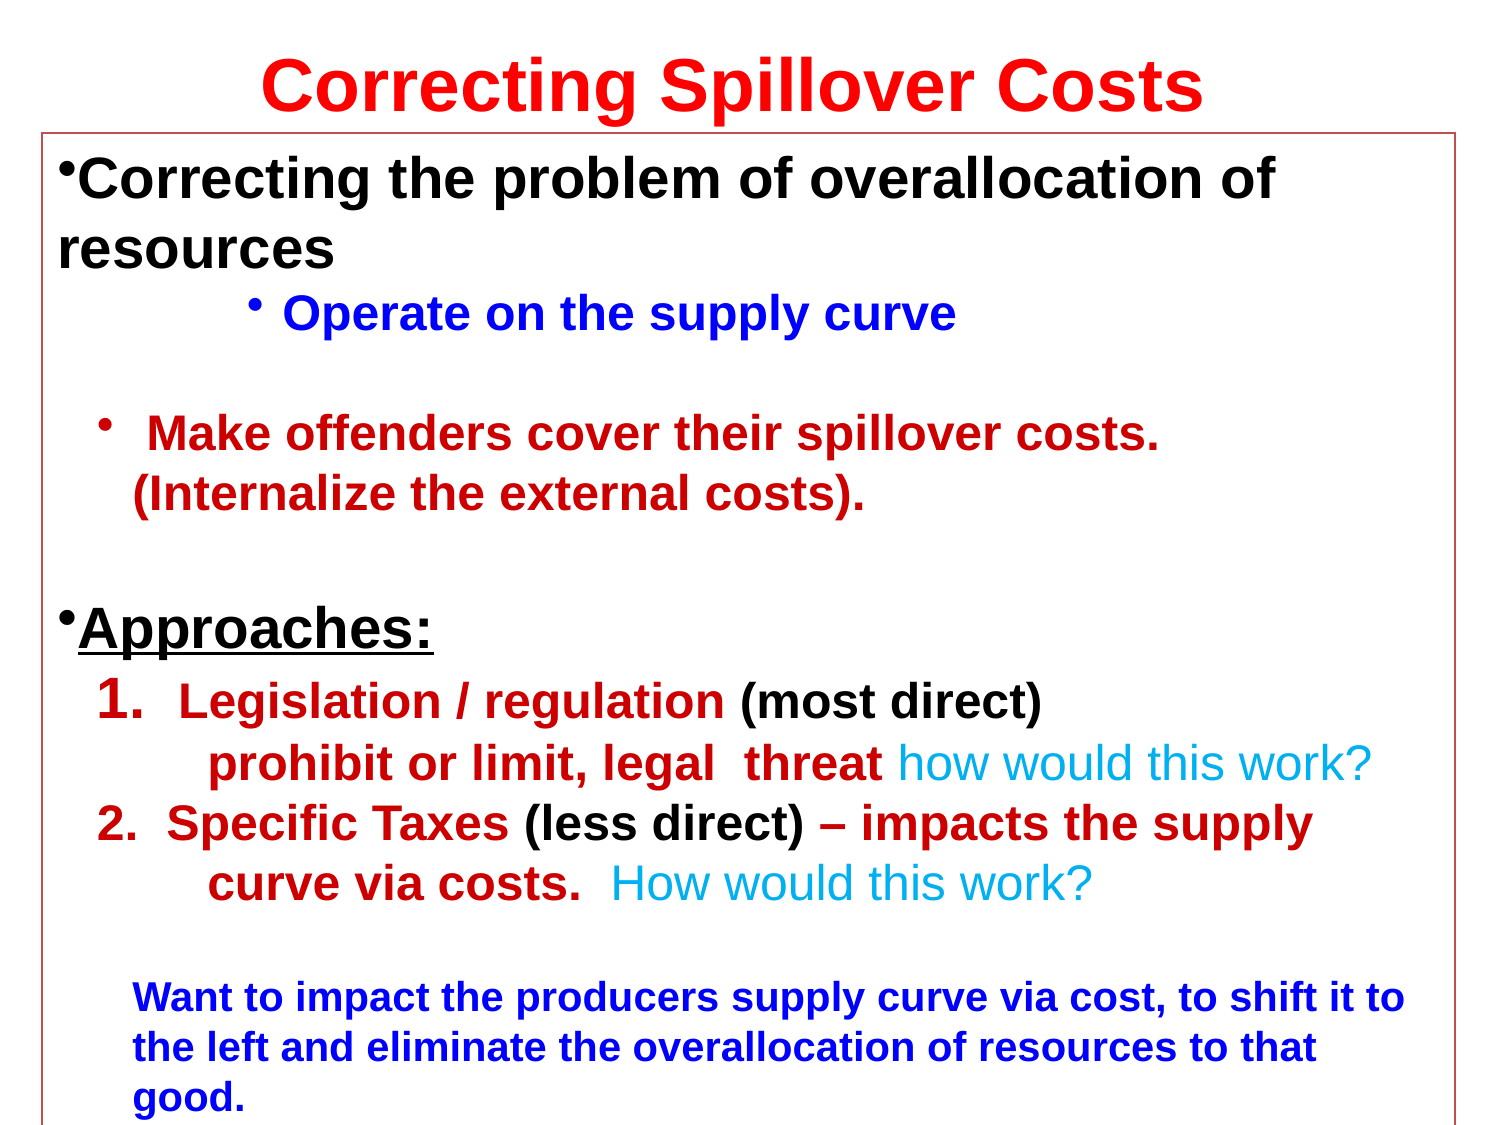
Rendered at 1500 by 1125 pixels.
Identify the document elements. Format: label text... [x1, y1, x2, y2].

text_box Correcting the problem of overallocation of resources Operate on the supply curve Make offenders cover their spillover costs. (Internalize the external costs). Approaches: Legislation / regulation (most direct) prohibit or limit, legal threat how would this work? Specific Taxes (less direct) – impacts the supply curve via costs. How would this work? Want to impact the producers supply curve via cost, to shift it to the left and eliminate the overallocation of resources to that good. [42, 132, 1456, 1125]
text_box Correcting Spillover Costs [245, 28, 1222, 134]
